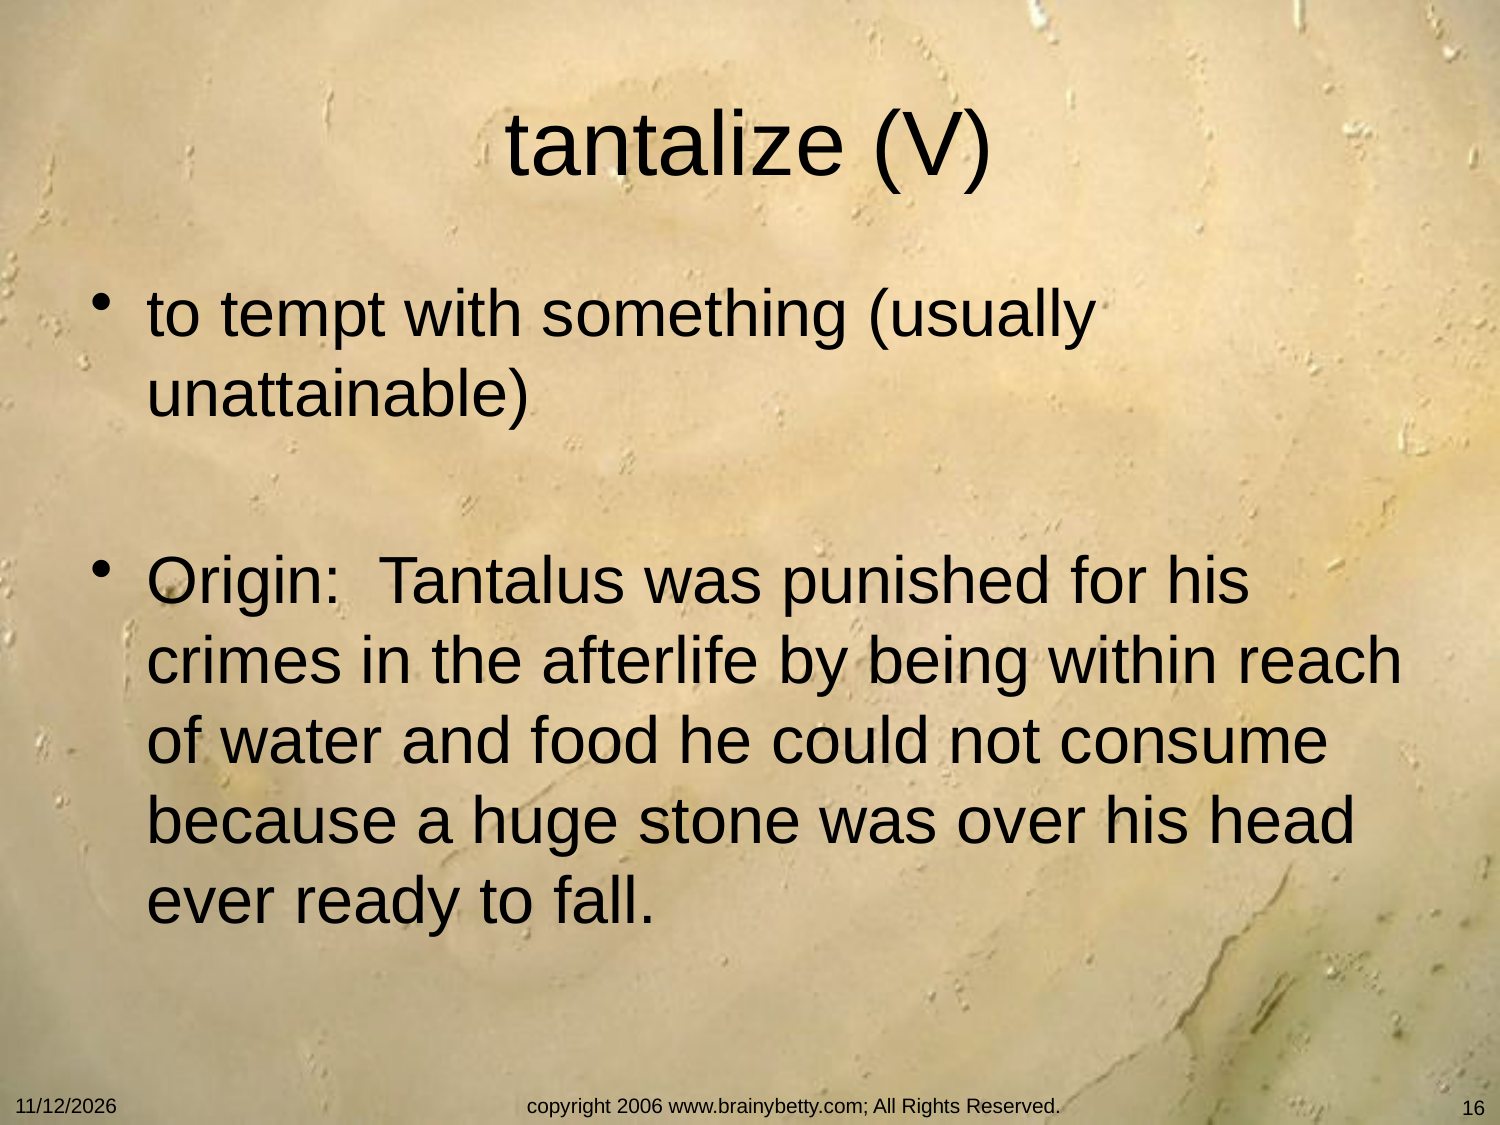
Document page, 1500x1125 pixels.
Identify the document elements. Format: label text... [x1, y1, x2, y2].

title tantalize (V) [75, 45, 1425, 233]
list to tempt with something (usually unattainable) Origin: Tantalus was punished for his crimes in the afterlife by being within reach of water and food he could not consume because a huge stone was over his head ever ready to fall. [75, 262, 1425, 1005]
slide_number 16 [1299, 1087, 1500, 1125]
picture [0, 0, 1500, 1125]
footer copyright 2006 www.brainybetty.com; All Rights Reserved. [387, 1084, 1200, 1125]
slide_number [0, 1084, 350, 1125]
